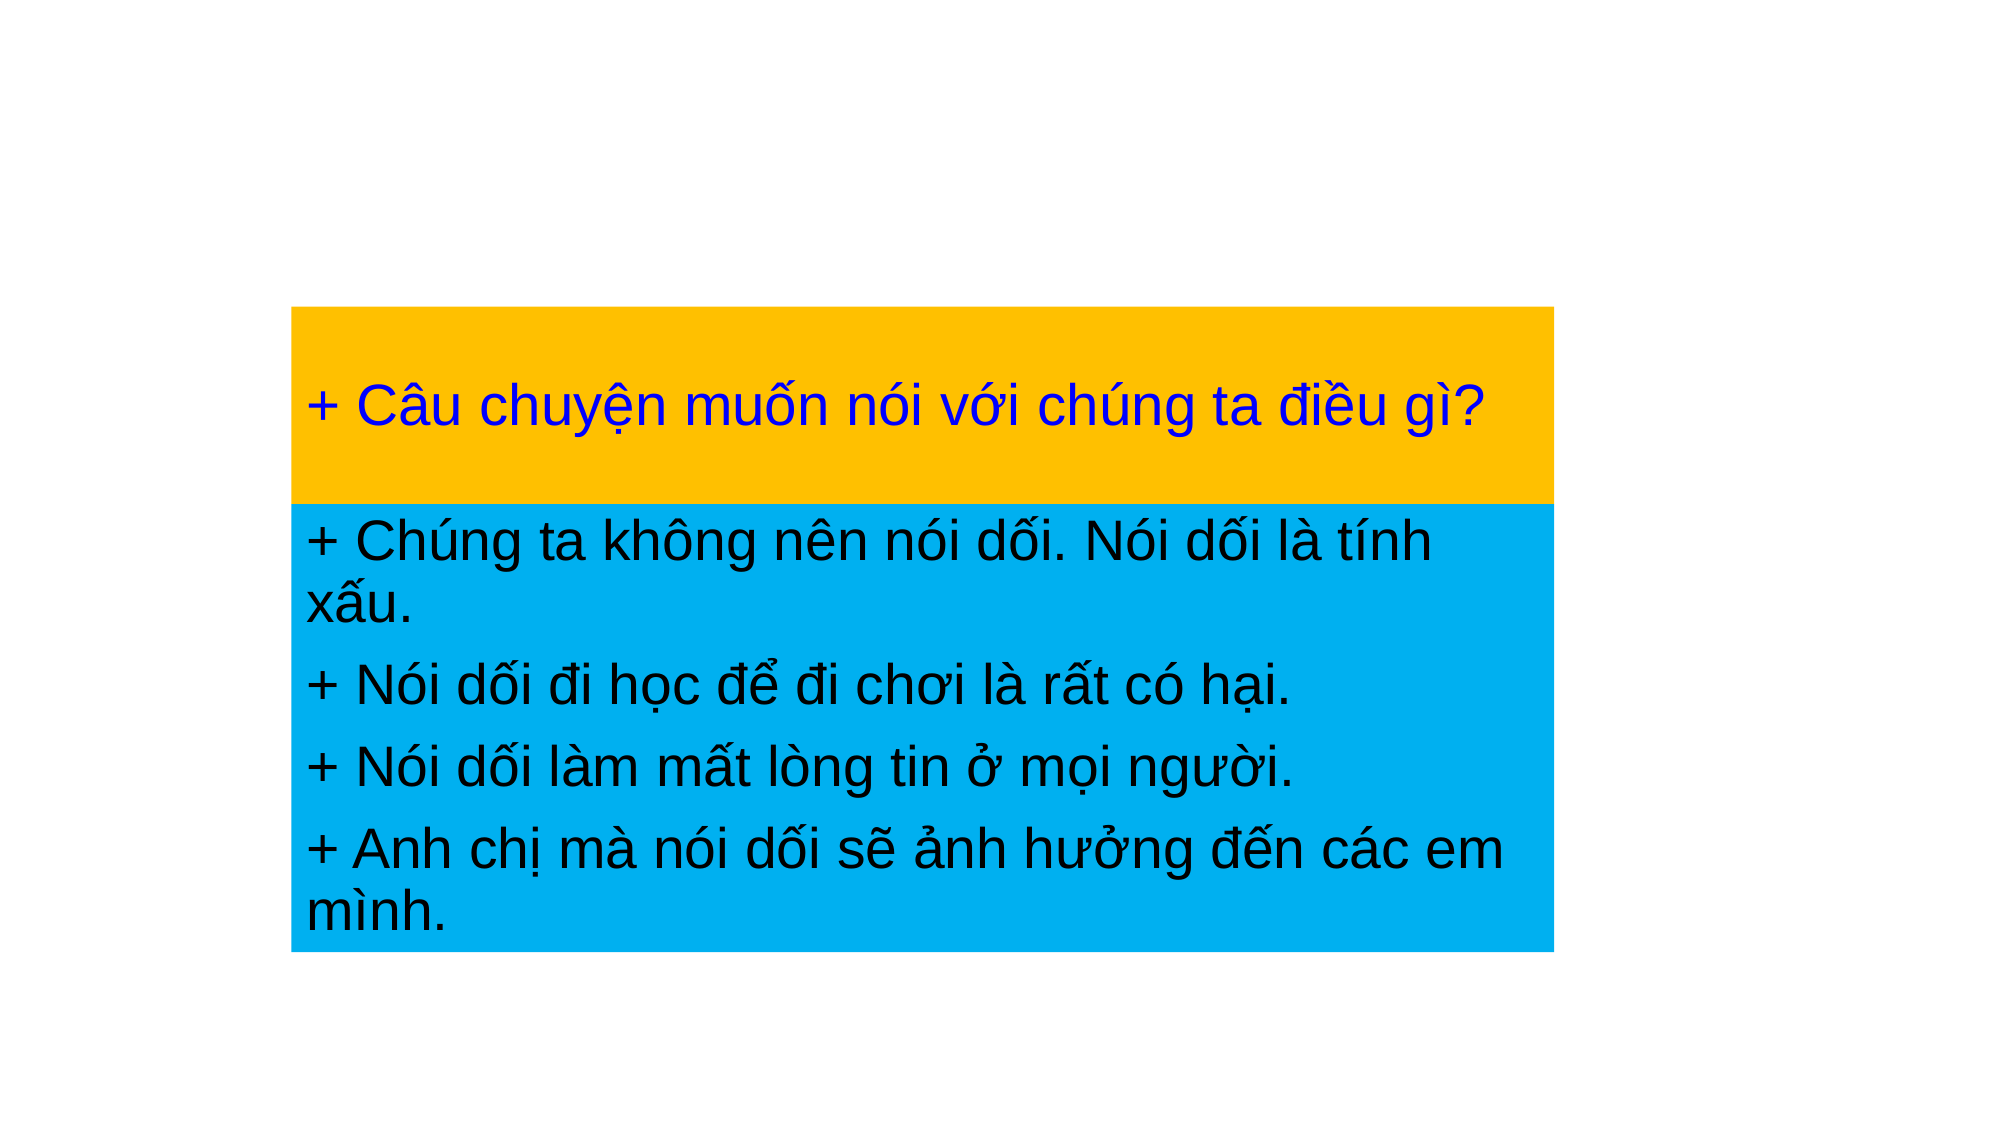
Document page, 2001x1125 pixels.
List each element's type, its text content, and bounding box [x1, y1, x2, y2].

text_box + Chúng ta không nên nói dối. Nói dối là tính xấu. + Nói dối đi học để đi chơi là rất có hại. + Nói dối làm mất lòng tin ở mọi người. + Anh chị mà nói dối sẽ ảnh hưởng đến các em mình. [291, 504, 1555, 953]
list + Câu chuyện muốn nói với chúng ta điều gì? [291, 306, 1555, 504]
